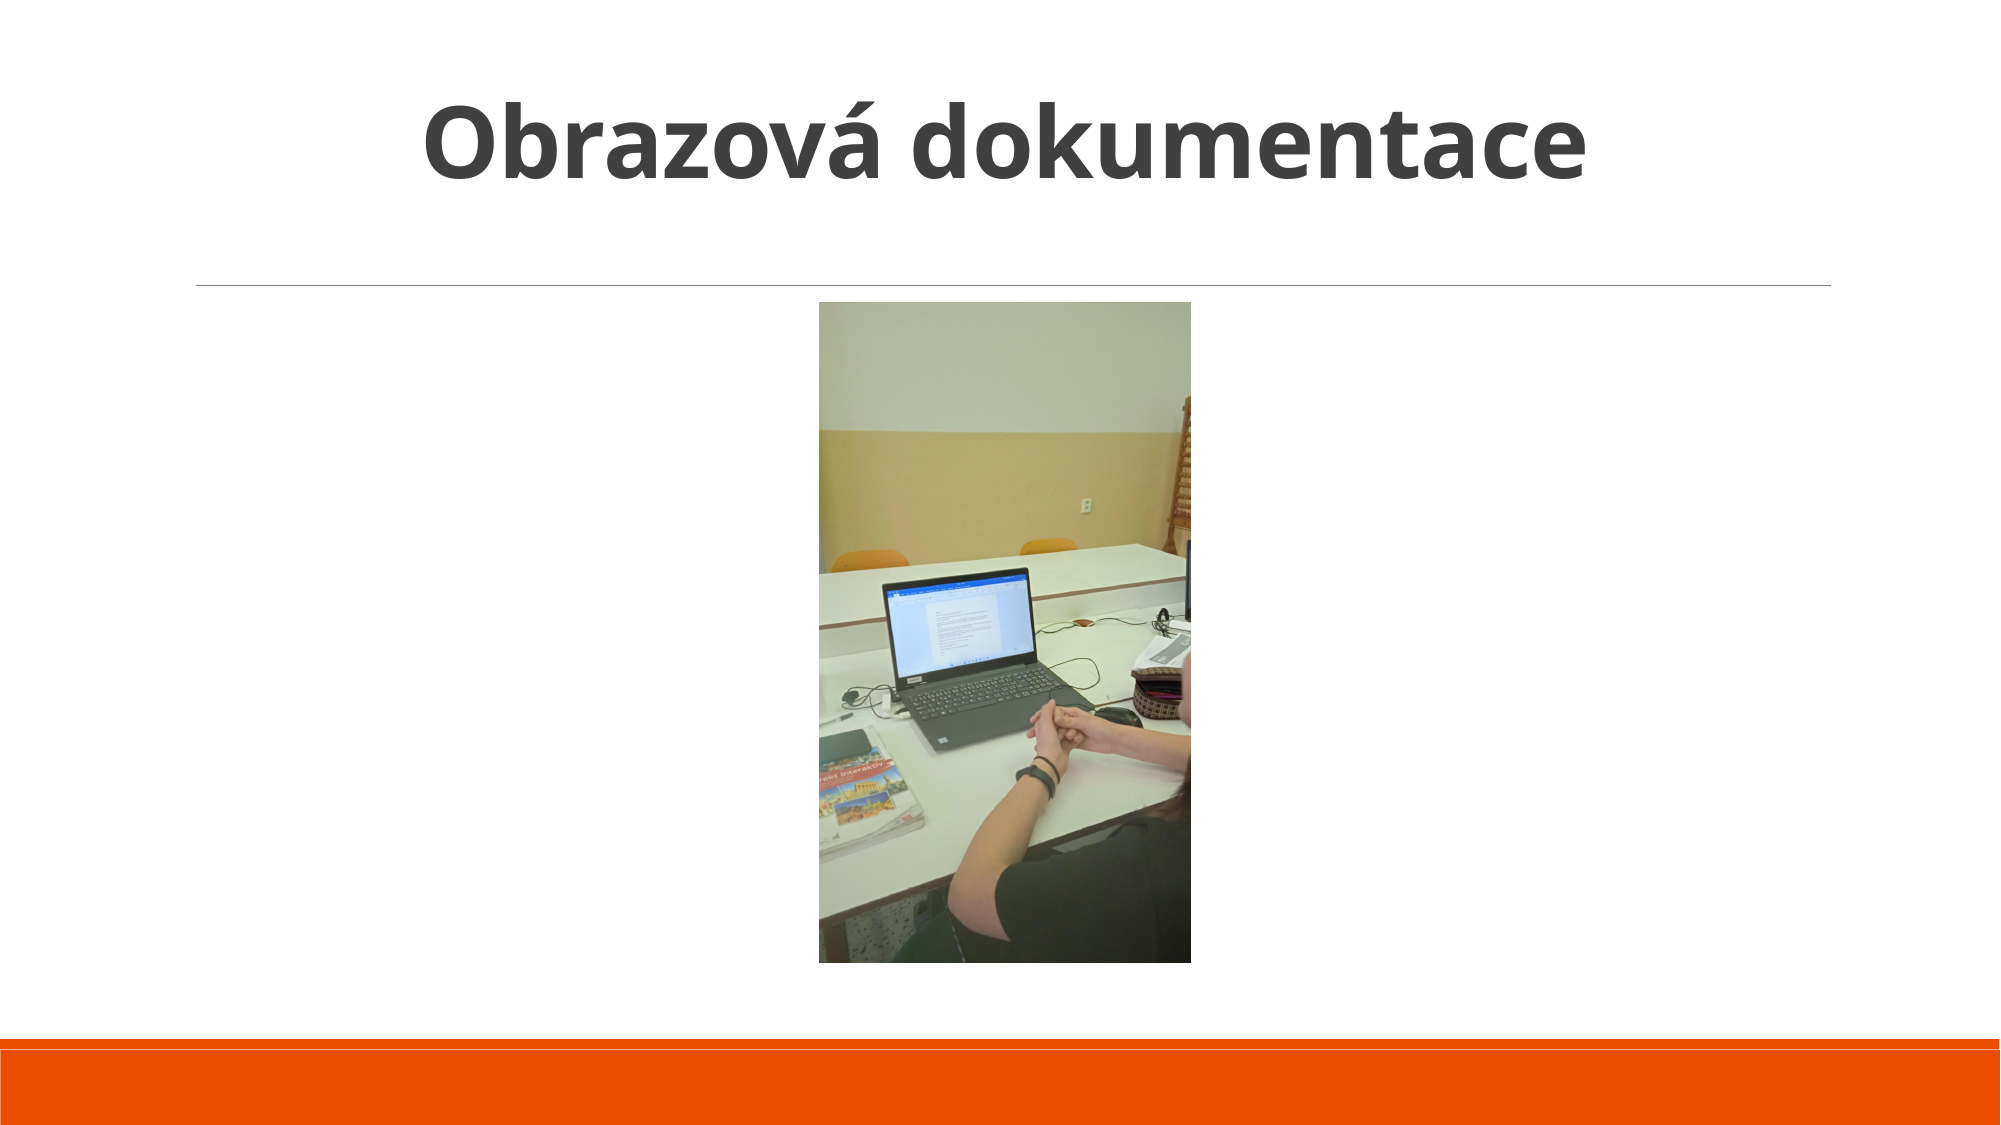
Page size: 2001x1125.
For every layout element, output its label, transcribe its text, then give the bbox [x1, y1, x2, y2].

title Obrazová dokumentace [180, 47, 1830, 207]
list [818, 302, 1191, 964]
